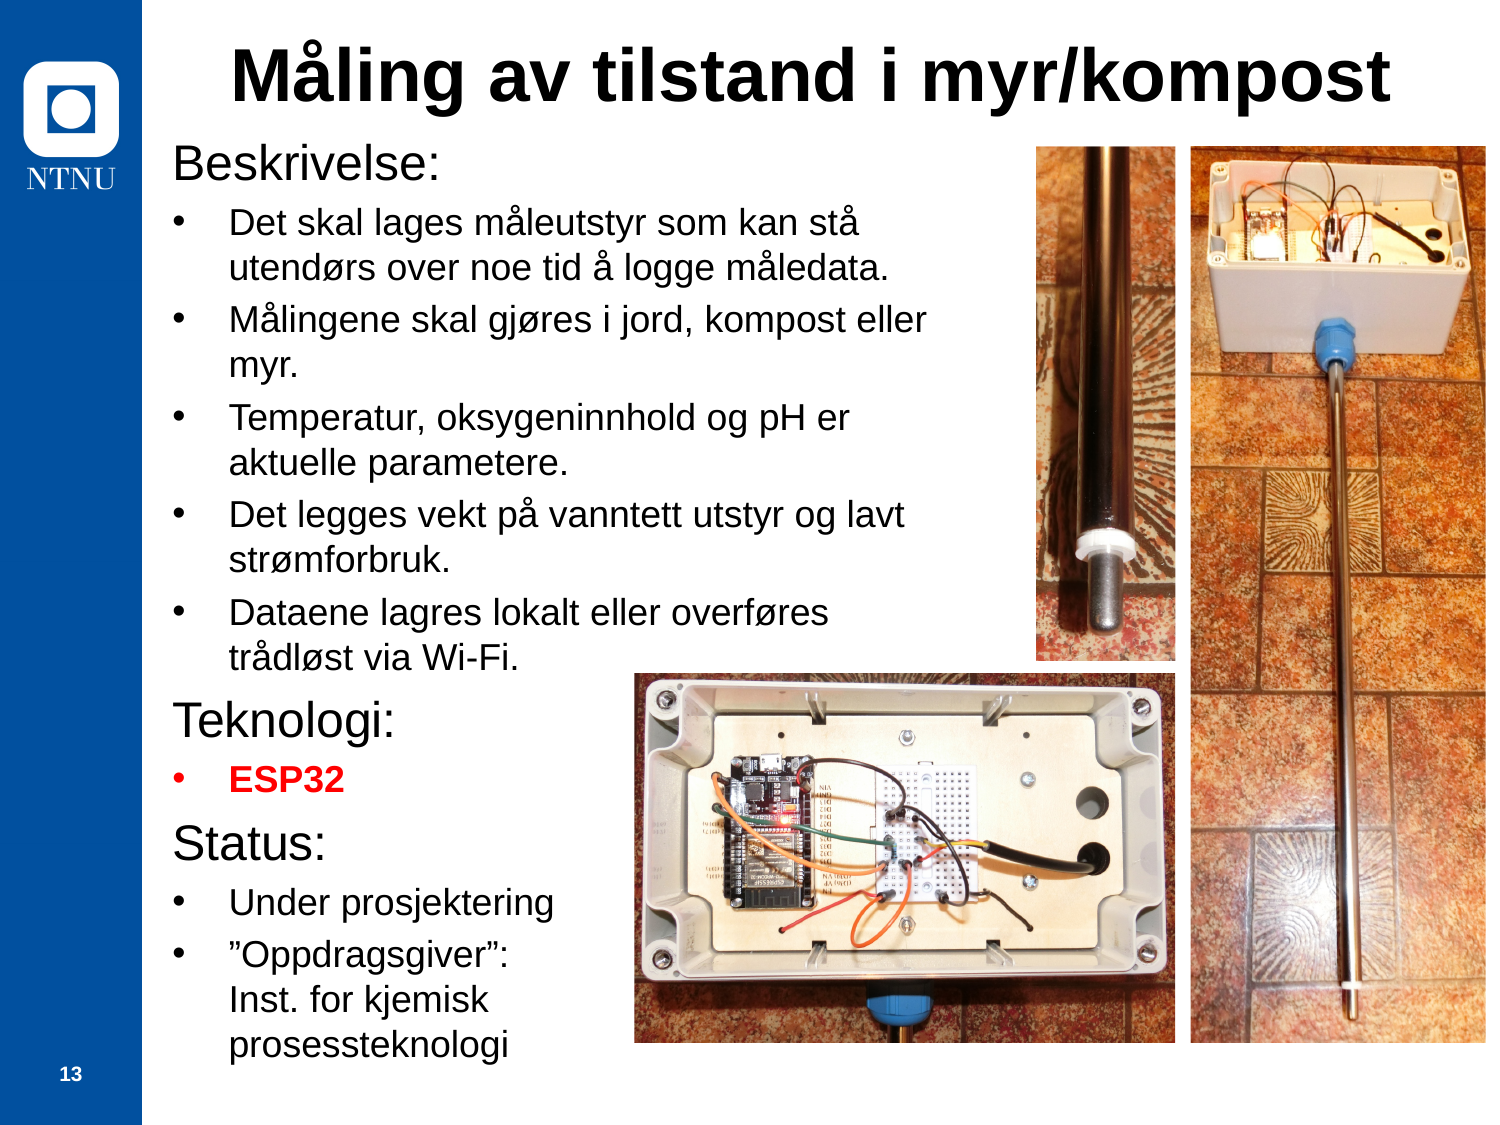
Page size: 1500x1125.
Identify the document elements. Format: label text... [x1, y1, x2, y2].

list Beskrivelse: Det skal lages måleutstyr som kan stå utendørs over noe tid å logge måledata. Målingene skal gjøres i jord, kompost eller myr. Temperatur, oksygeninnhold og pH er aktuelle parametere. Det legges vekt på vanntett utstyr og lavt strømforbruk. Dataene lagres lokalt eller overføres trådløst via Wi-Fi. Teknologi: ESP32 Status: Under prosjektering ”Oppdragsgiver”: Inst. for kjemisk prosessteknologi [157, 122, 947, 1125]
title Måling av tilstand i myr/kompost [136, 17, 1487, 126]
picture [634, 146, 1500, 1043]
picture [0, 0, 142, 1125]
